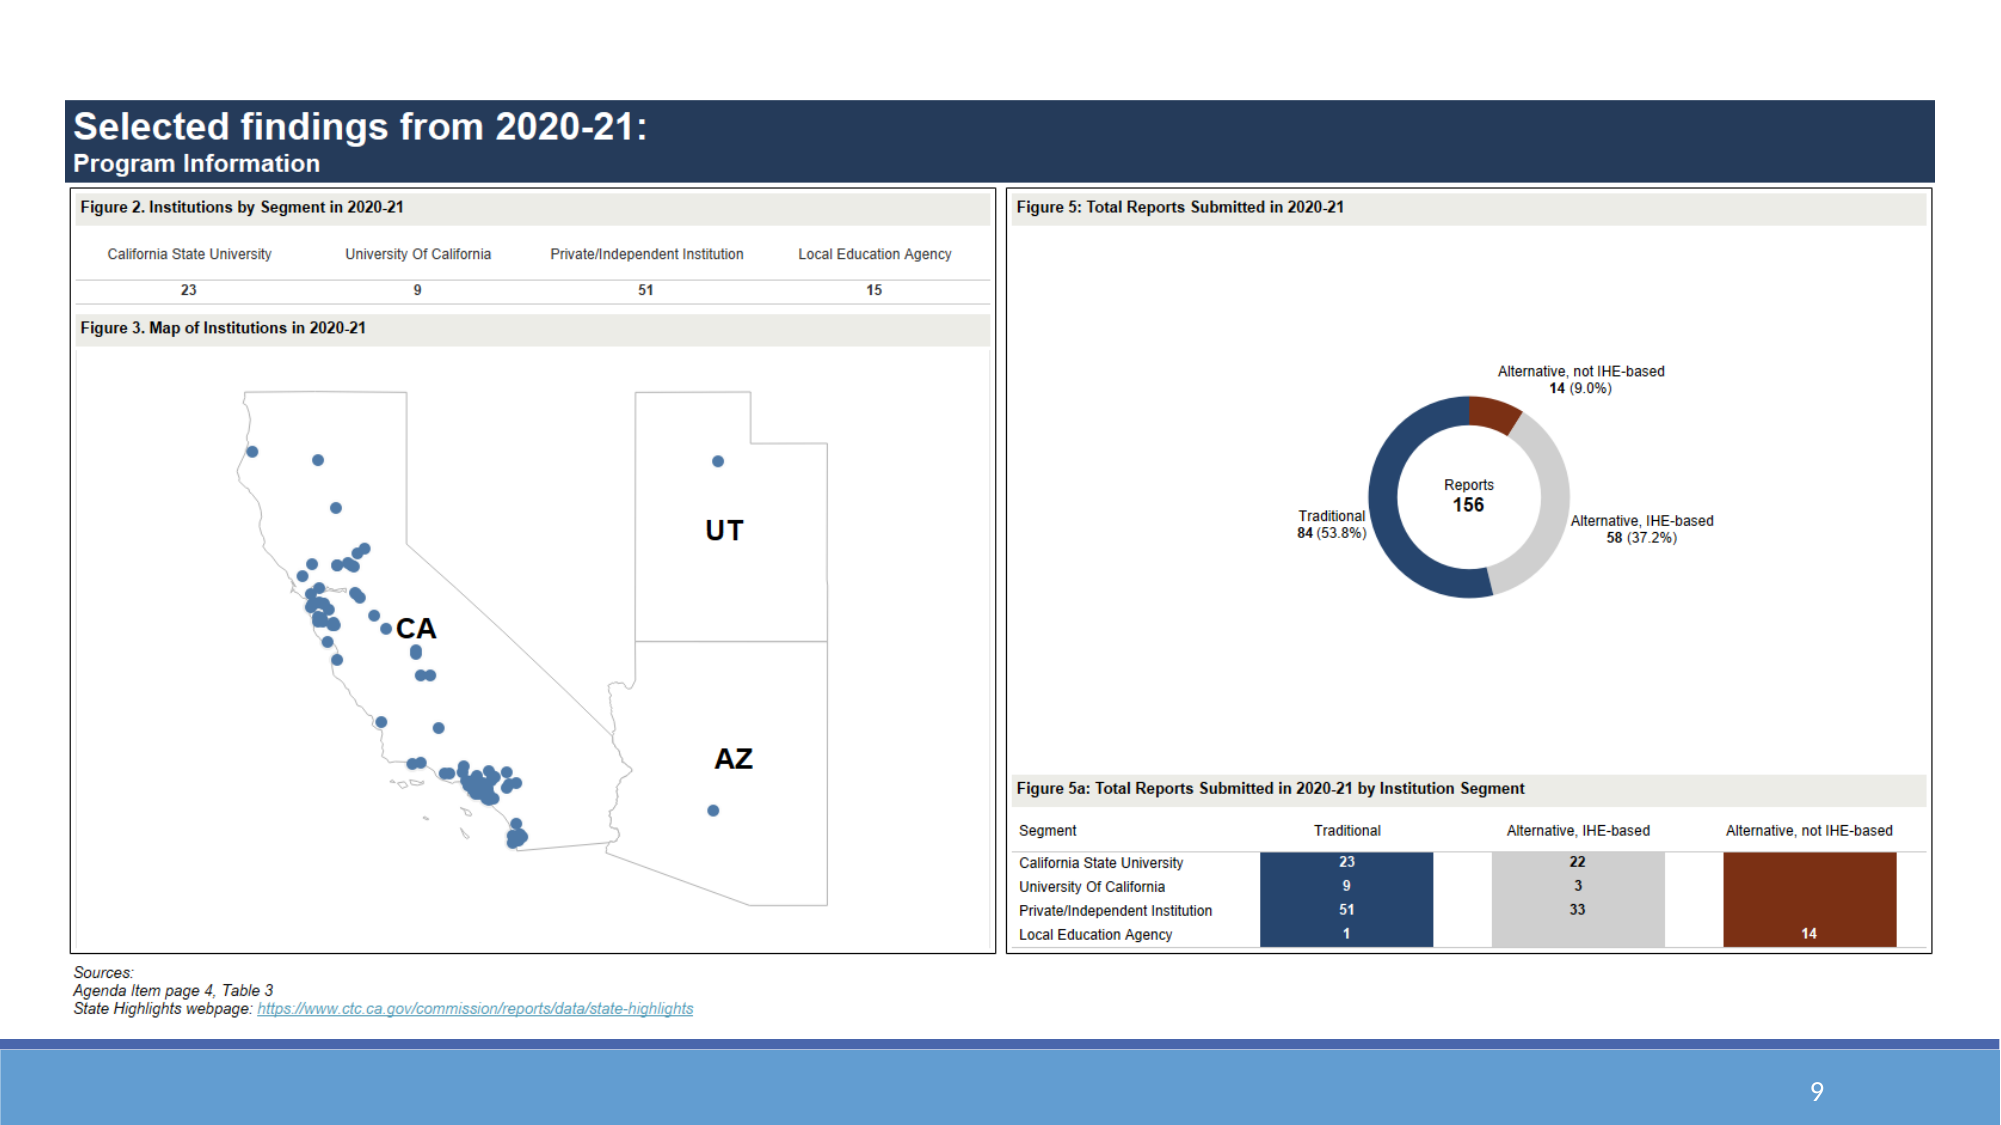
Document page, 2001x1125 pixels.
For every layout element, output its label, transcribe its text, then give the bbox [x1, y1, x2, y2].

picture [64, 99, 1936, 1026]
slide_number 9 [1624, 1059, 1840, 1120]
